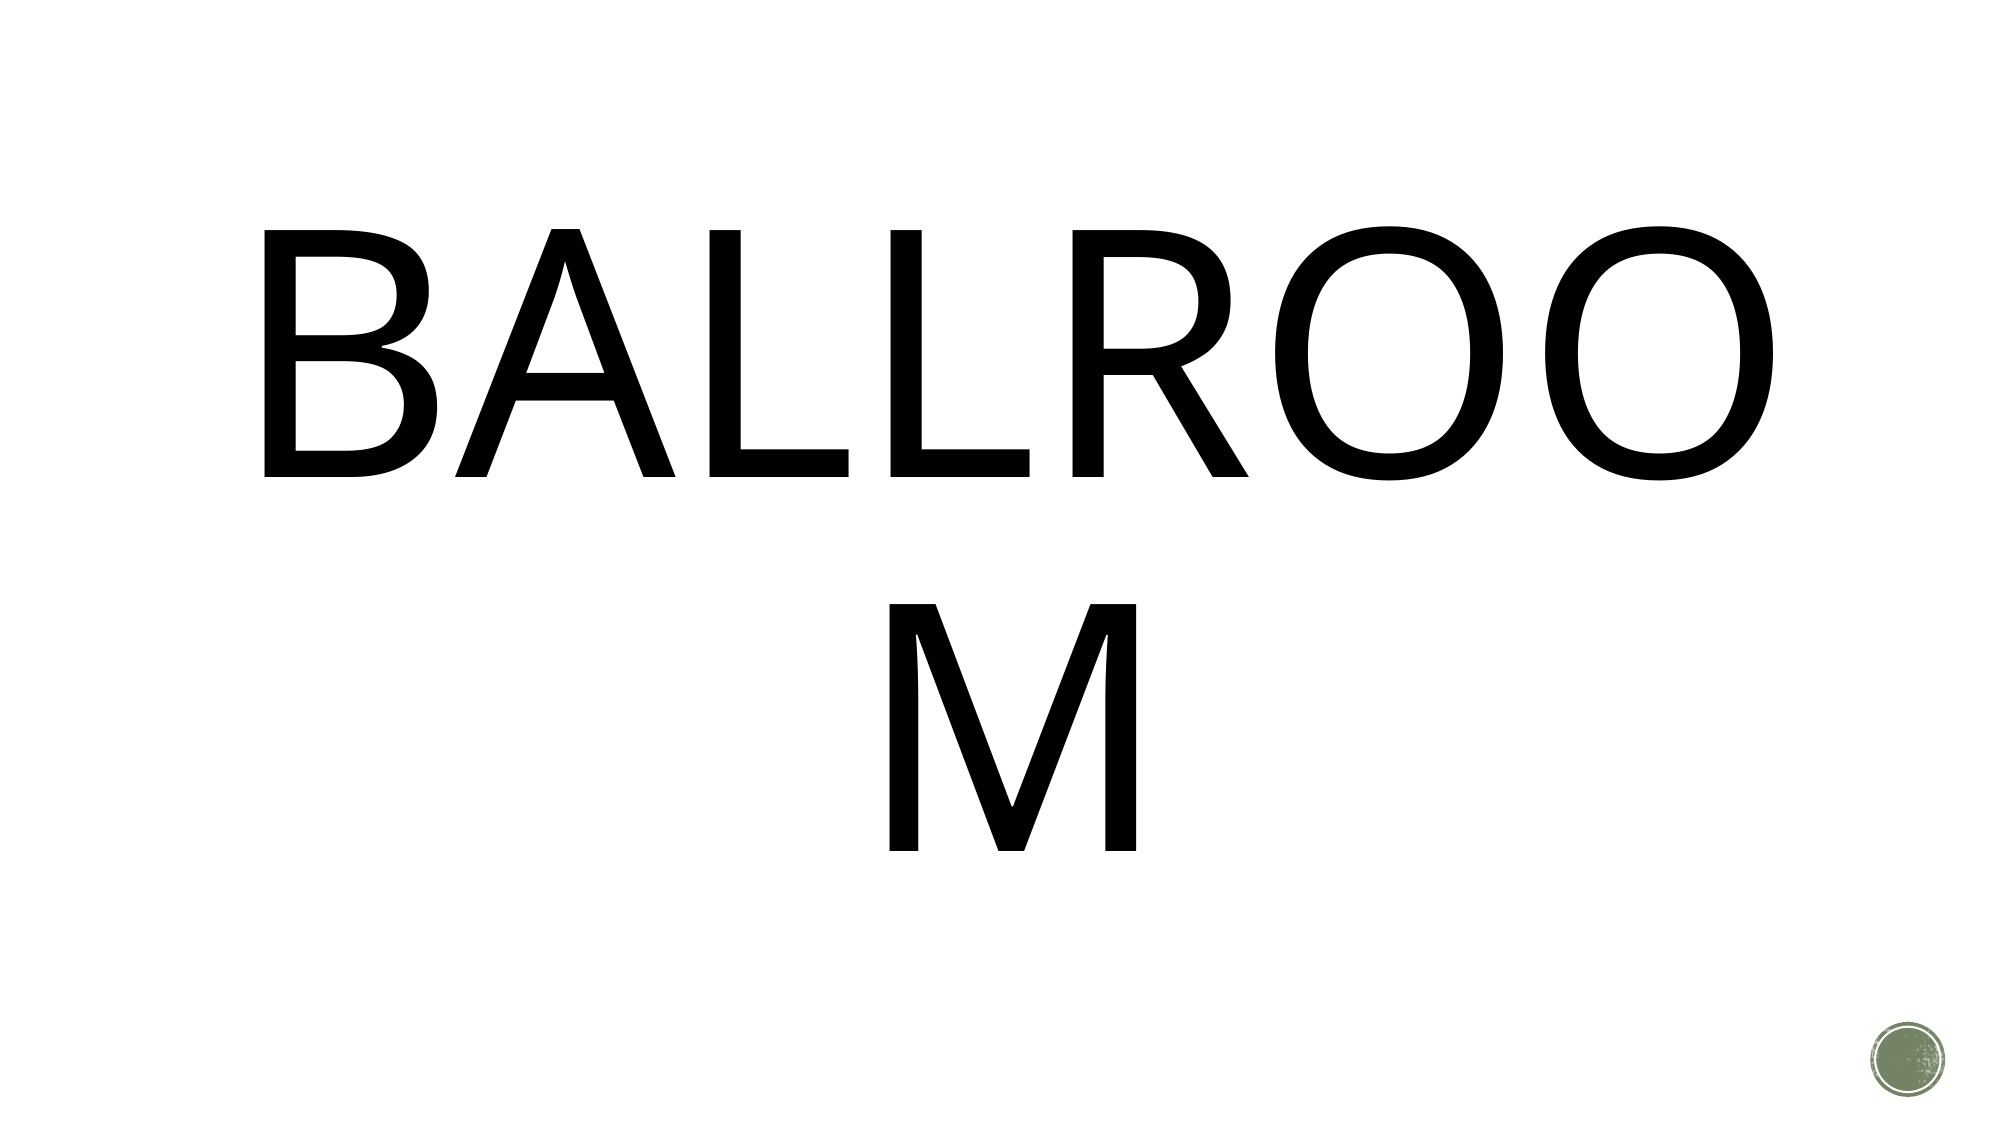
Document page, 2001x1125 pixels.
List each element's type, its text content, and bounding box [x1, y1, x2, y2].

title BALLROOM [187, 420, 1838, 685]
